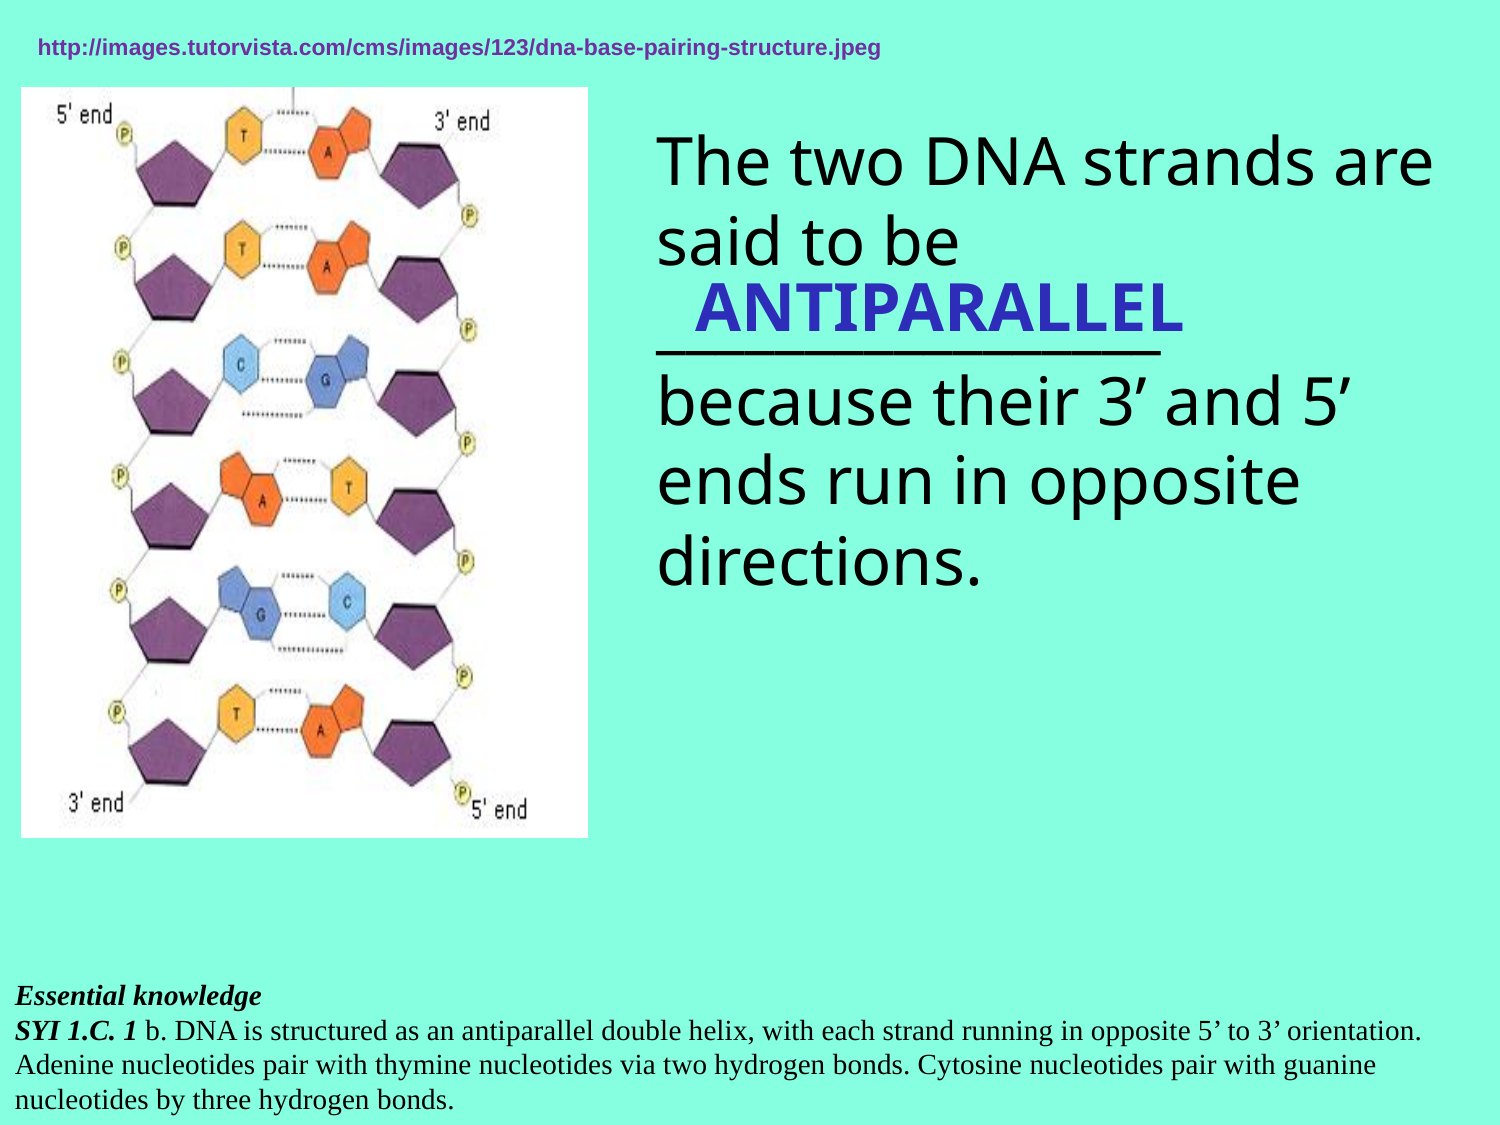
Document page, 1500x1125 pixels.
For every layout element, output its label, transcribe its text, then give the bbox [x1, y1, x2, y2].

text_box http://images.tutorvista.com/cms/images/123/dna-base-pairing-structure.jpeg [22, 24, 898, 68]
picture [21, 87, 588, 257]
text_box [0, 257, 1500, 1125]
text_box The two DNA strands are said to be _________________ because their 3’ and 5’ ends run in opposite directions. [641, 111, 1469, 255]
